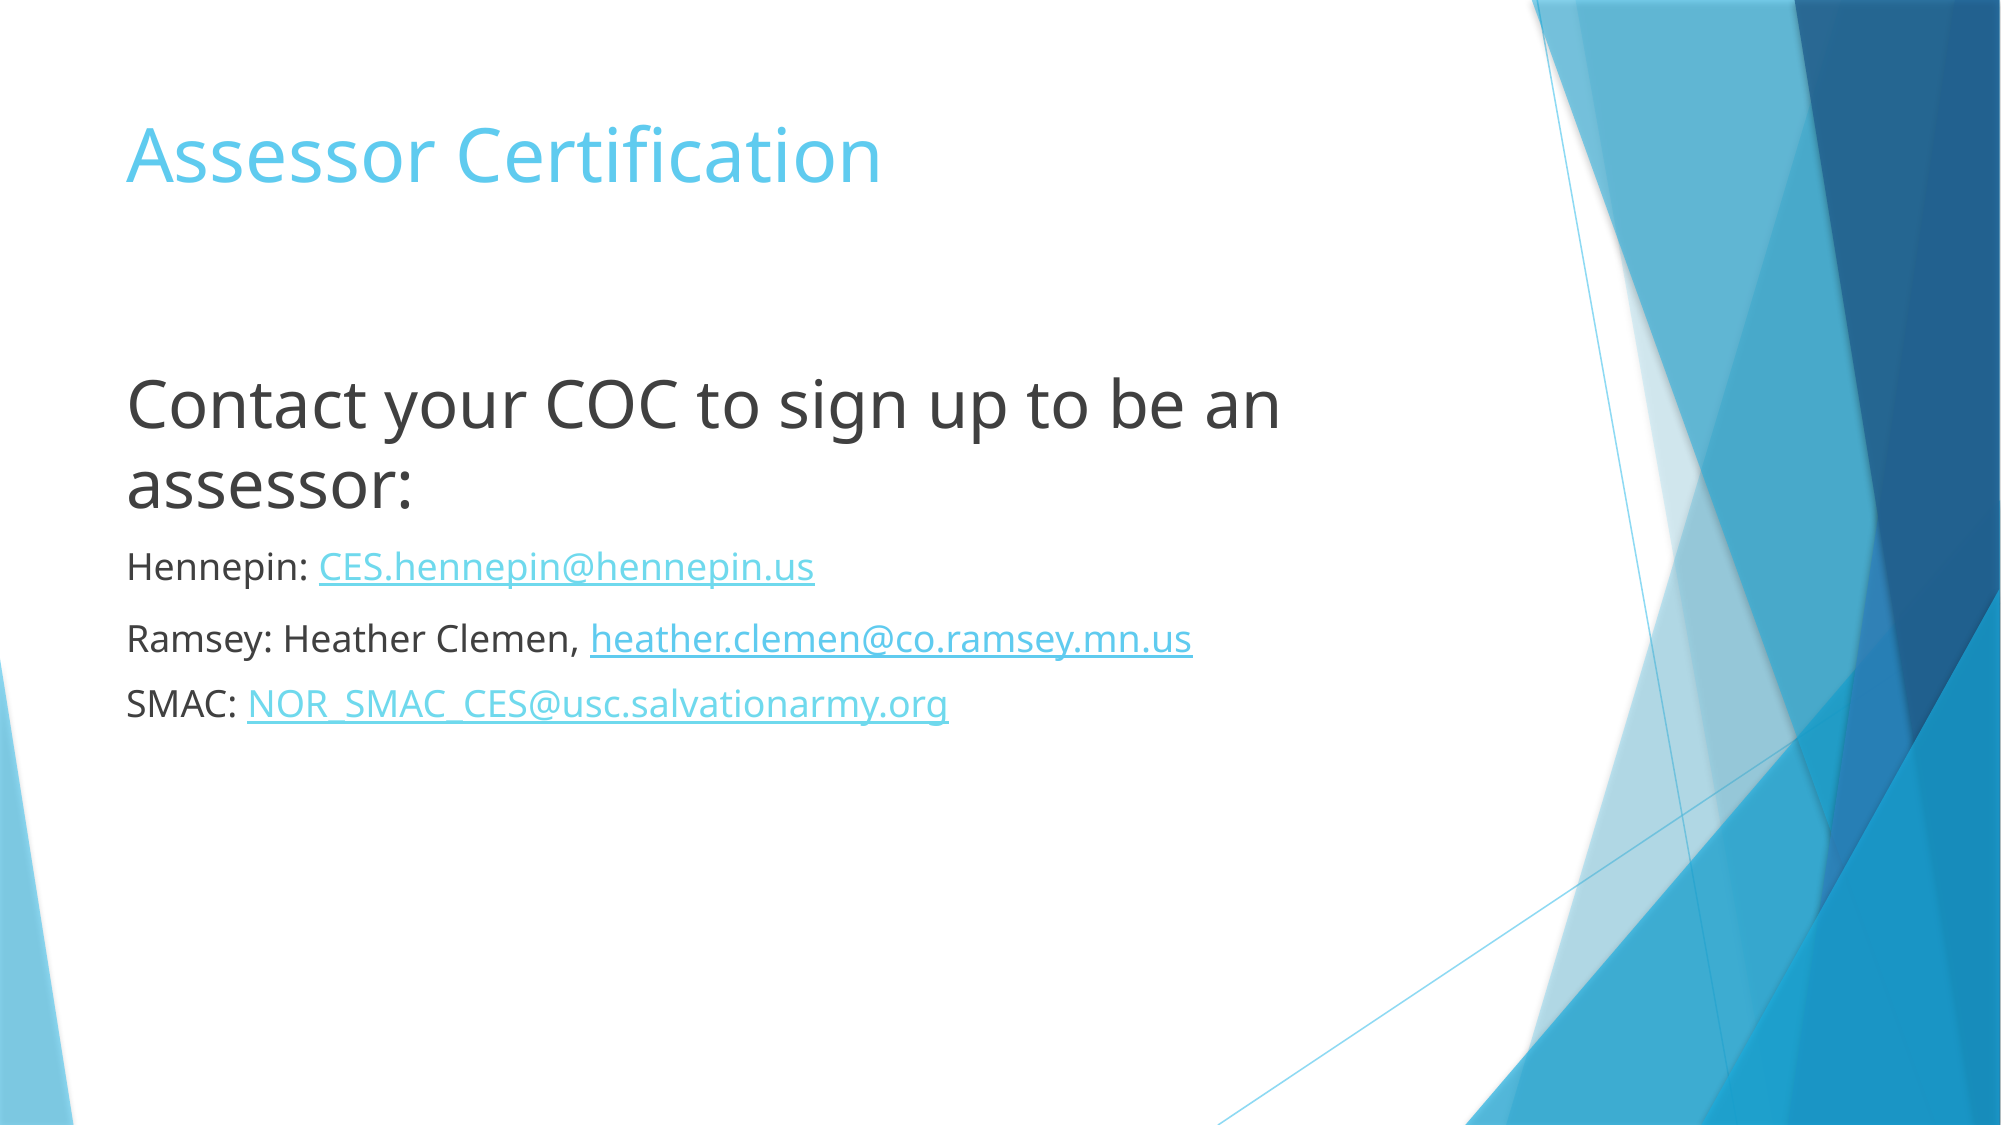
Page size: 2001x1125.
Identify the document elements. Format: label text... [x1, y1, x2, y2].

list Contact your COC to sign up to be an assessor: Hennepin: CES.hennepin@hennepin.us Ramsey: Heather Clemen, heather.clemen@co.ramsey.mn.us SMAC: NOR_SMAC_CES@usc.salvationarmy.org [111, 354, 1522, 992]
title Assessor Certification [111, 99, 1522, 317]
